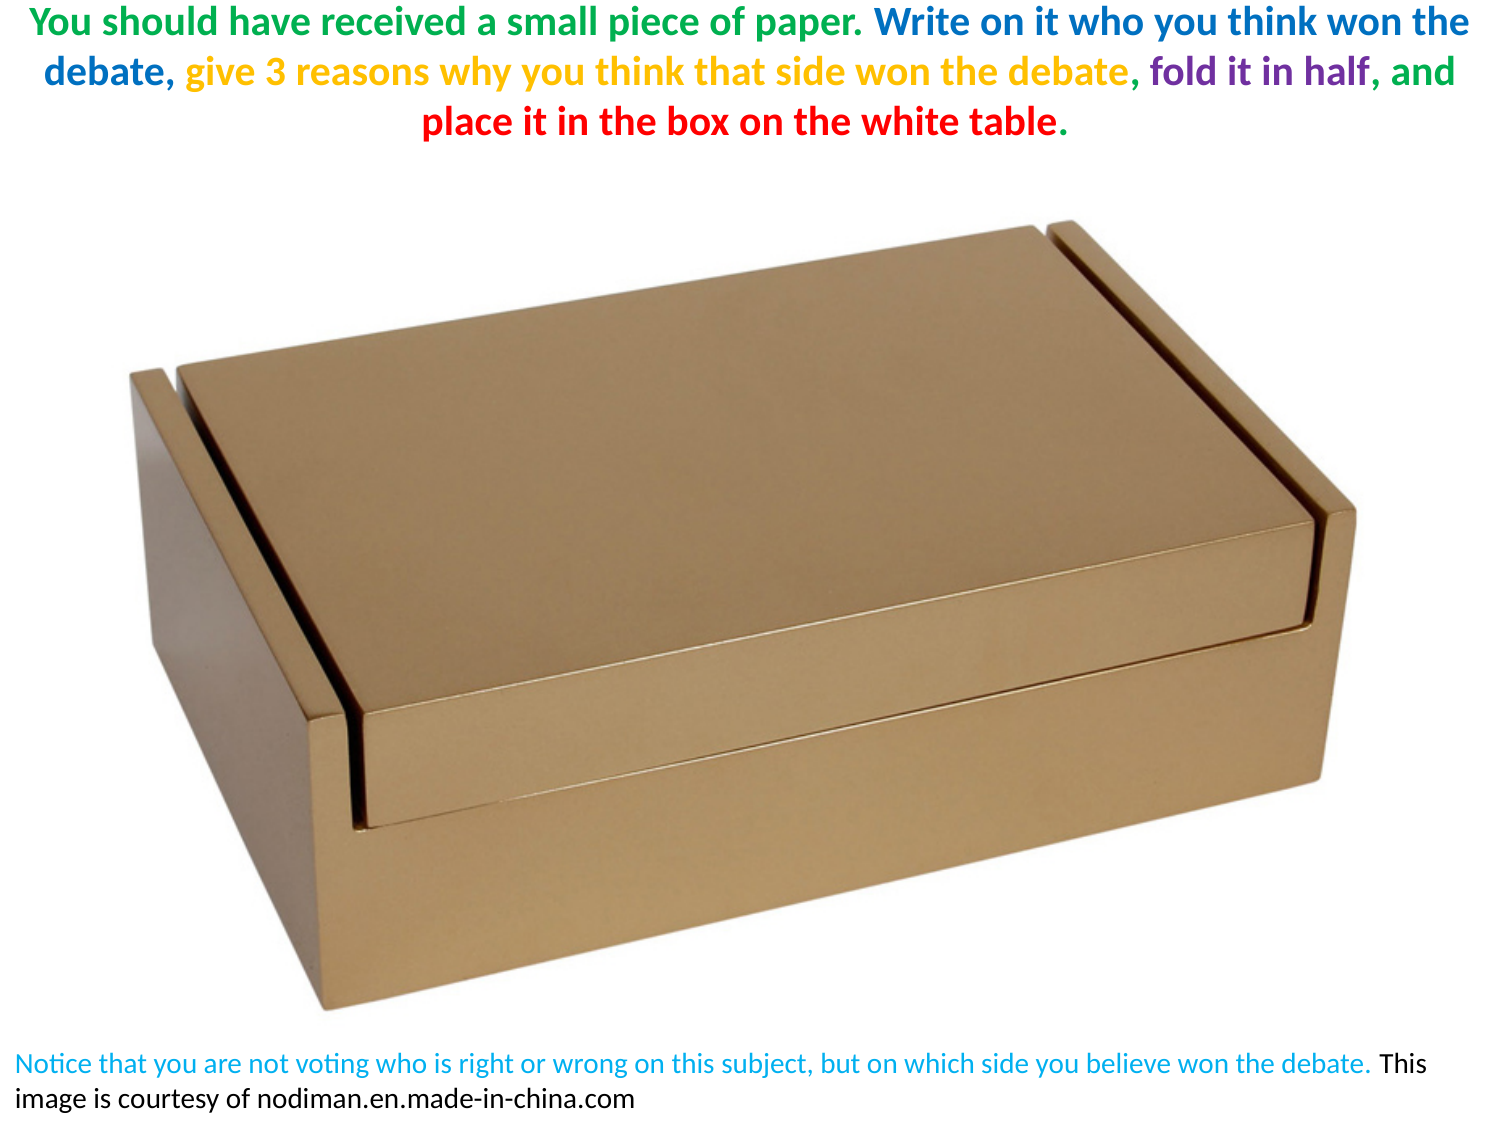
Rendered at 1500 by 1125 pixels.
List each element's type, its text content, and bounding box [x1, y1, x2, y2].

text_box Notice that you are not voting who is right or wrong on this subject, but on which side you believe won the debate. This image is courtesy of nodiman.en.made-in-china.com [0, 1037, 1500, 1125]
picture [99, 162, 1389, 1038]
title You should have received a small piece of paper. Write on it who you think won the debate, give 3 reasons why you think that side won the debate, fold it in half, and place it in the box on the white table. [0, 0, 1500, 138]
